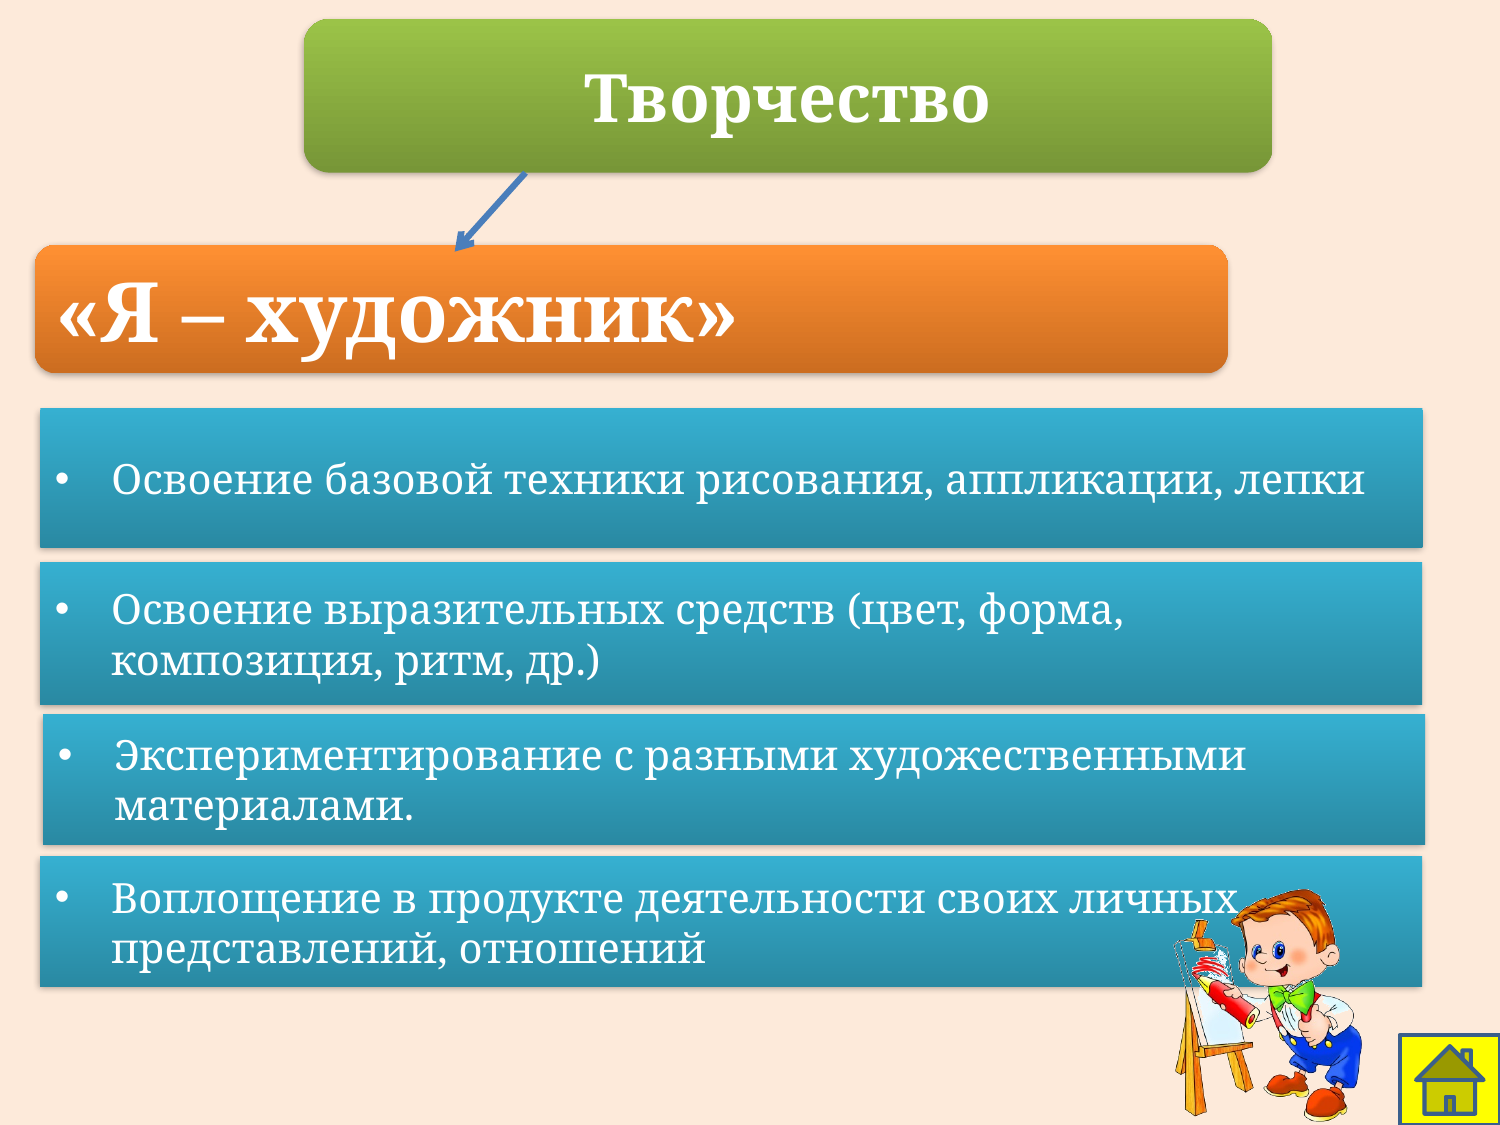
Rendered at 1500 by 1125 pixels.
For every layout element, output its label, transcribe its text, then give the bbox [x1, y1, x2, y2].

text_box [454, 172, 526, 252]
text_box Воплощение в продукте деятельности своих личных представлений, отношений [40, 856, 1423, 987]
text_box [1398, 1033, 1500, 1125]
text_box Экспериментирование с разными художественными материалами. [43, 714, 1426, 845]
text_box Освоение базовой техники рисования, аппликации, лепки [40, 408, 1423, 548]
text_box «Я – художник» [34, 244, 1228, 374]
text_box Освоение выразительных средств (цвет, форма, композиция, ритм, др.) [40, 562, 1423, 705]
picture [1163, 877, 1371, 1125]
text_box Творчество [304, 19, 1273, 173]
